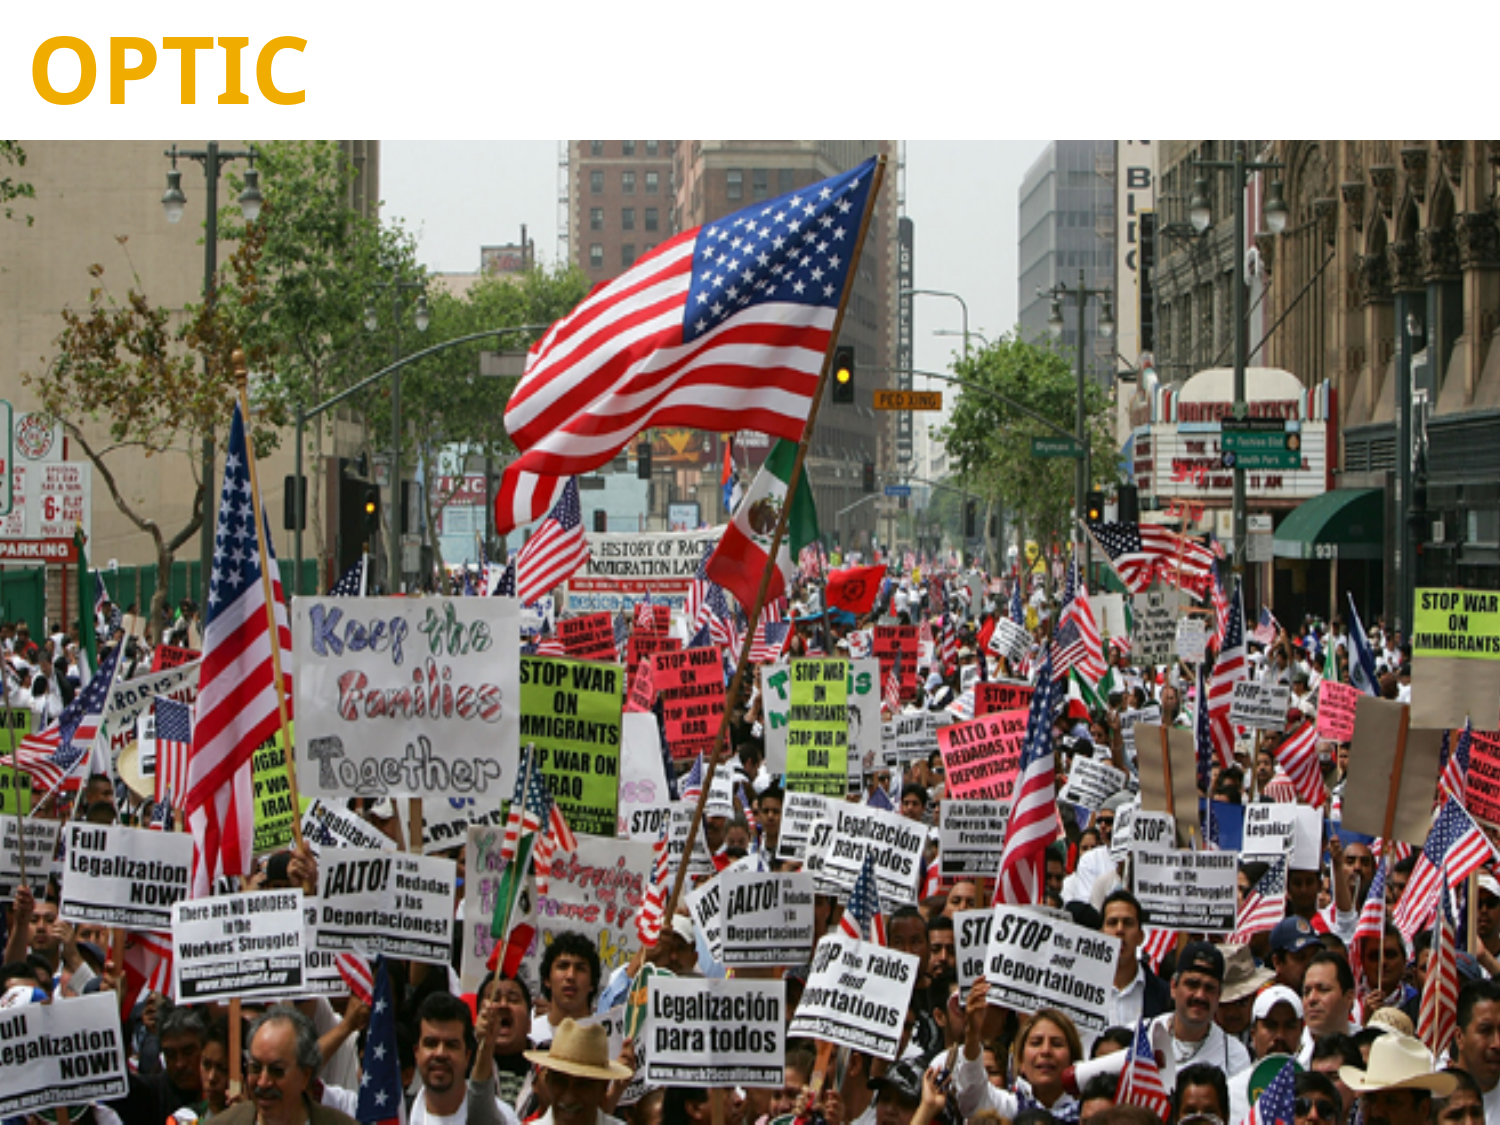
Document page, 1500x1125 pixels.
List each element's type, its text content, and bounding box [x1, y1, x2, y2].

text_box OPTIC [12, 1, 363, 133]
picture [0, 140, 1500, 1125]
